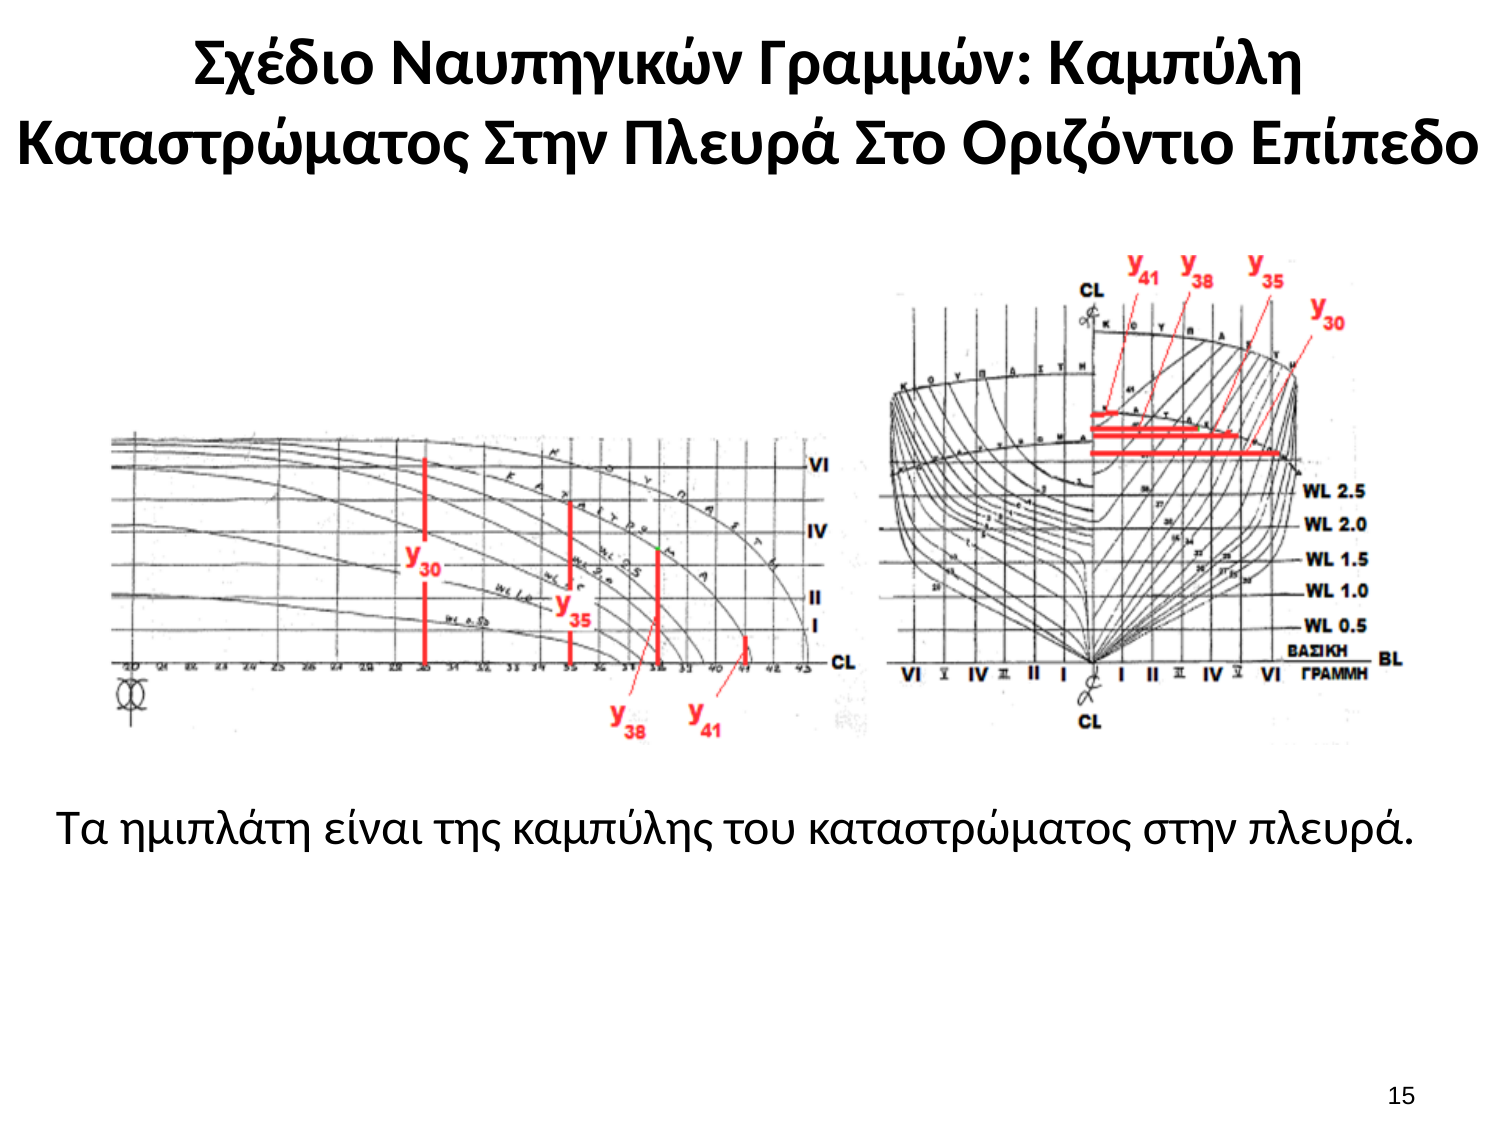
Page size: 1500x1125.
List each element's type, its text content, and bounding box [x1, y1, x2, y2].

text_box Τα ημιπλάτη είναι της καμπύλης του καταστρώματος στην πλευρά. [41, 786, 1477, 862]
slide_number 14 [1080, 1065, 1431, 1125]
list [85, 255, 1426, 745]
title Σχέδιο Ναυπηγικών Γραμμών: Καμπύλη Καταστρώματος Στην Πλευρά Στο Οριζόντιο Επίπεδο [0, 19, 1500, 177]
